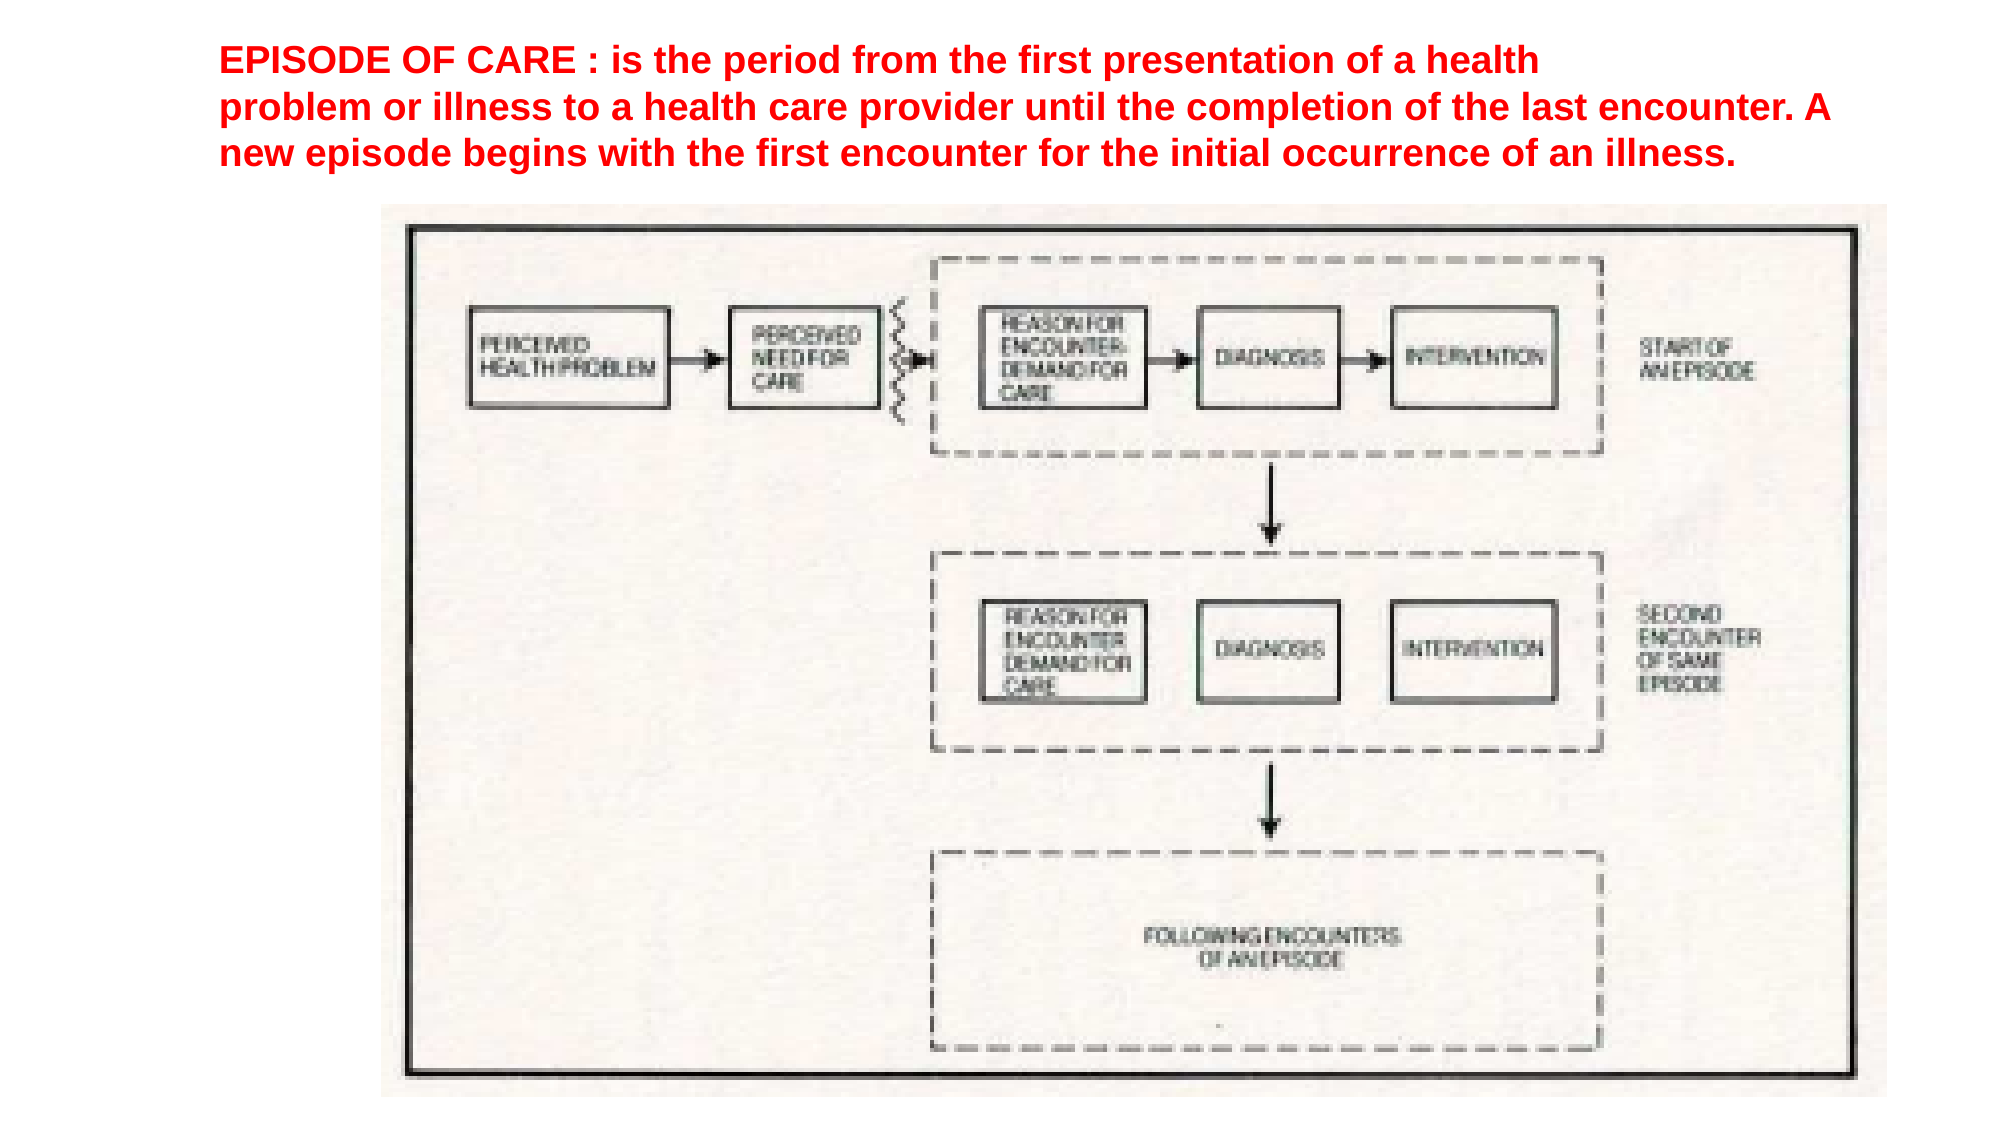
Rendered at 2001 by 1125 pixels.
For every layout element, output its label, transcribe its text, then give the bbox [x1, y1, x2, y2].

picture [380, 203, 1888, 1097]
text_box EPISODE OF CARE : is the period from the first presentation of a health problem or illness to a health care provider until the completion of the last encounter. A new episode begins with the first encounter for the initial occurrence of an illness. [204, 27, 1887, 183]
